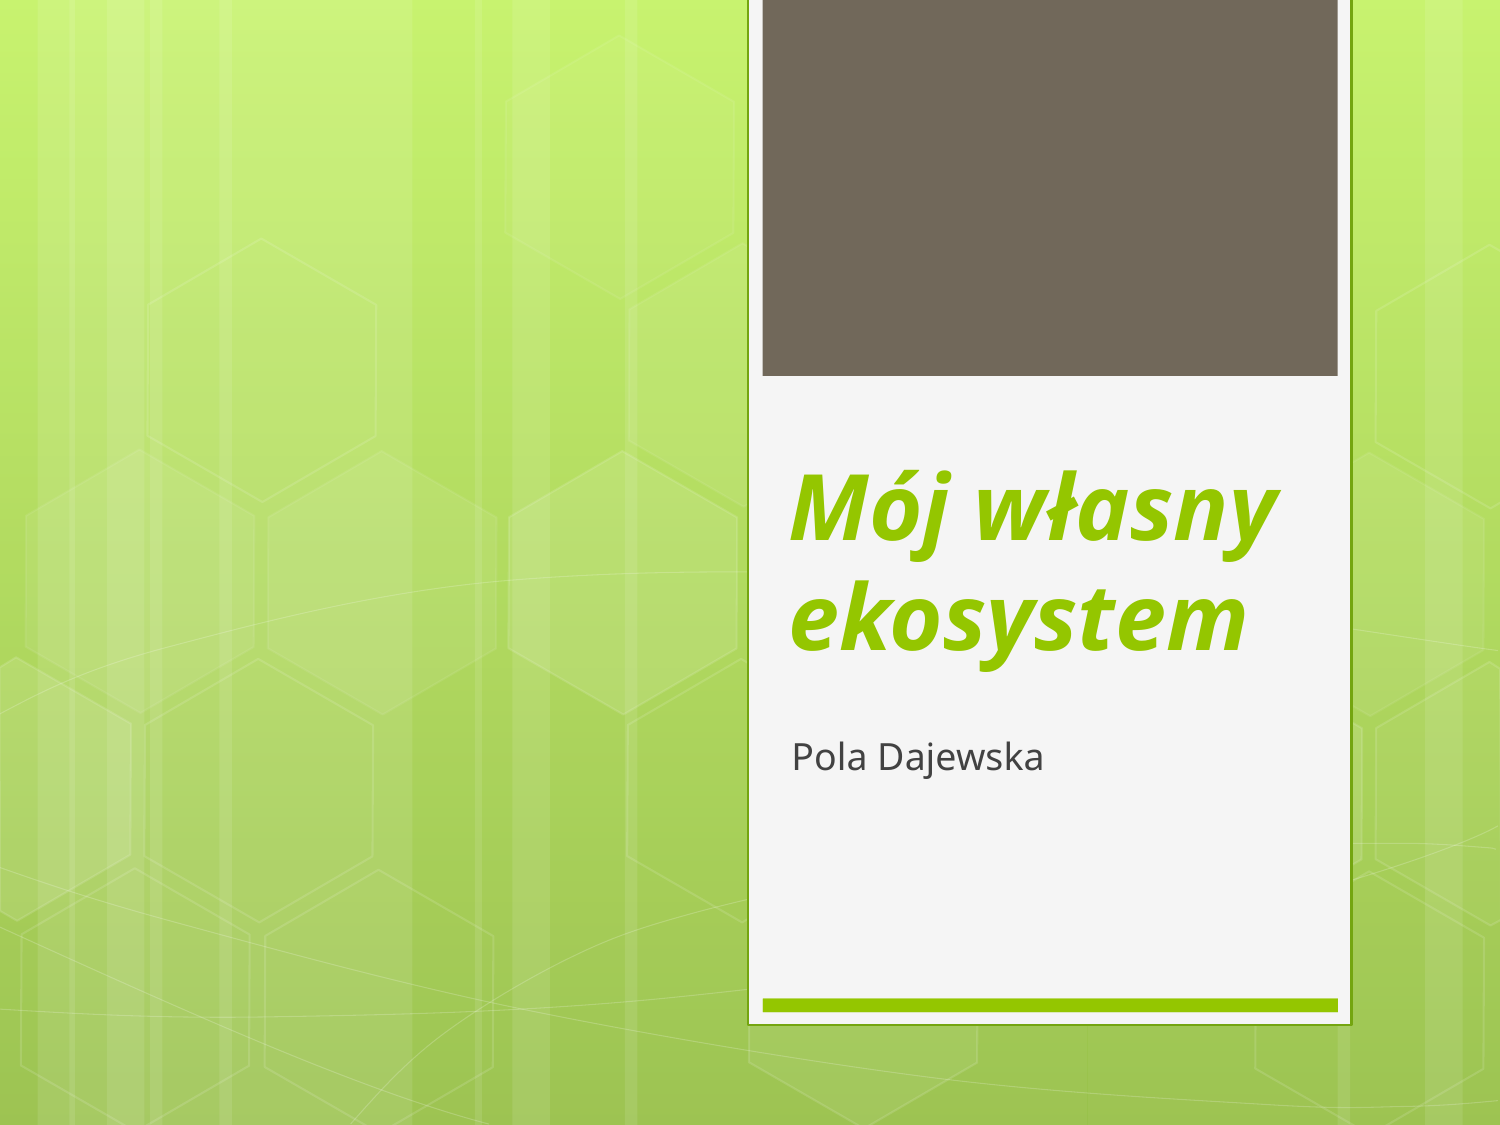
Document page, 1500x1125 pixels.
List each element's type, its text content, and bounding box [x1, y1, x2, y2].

title Mój własny ekosystem [773, 397, 1318, 677]
subtitle Pola Dajewska [776, 725, 1320, 933]
